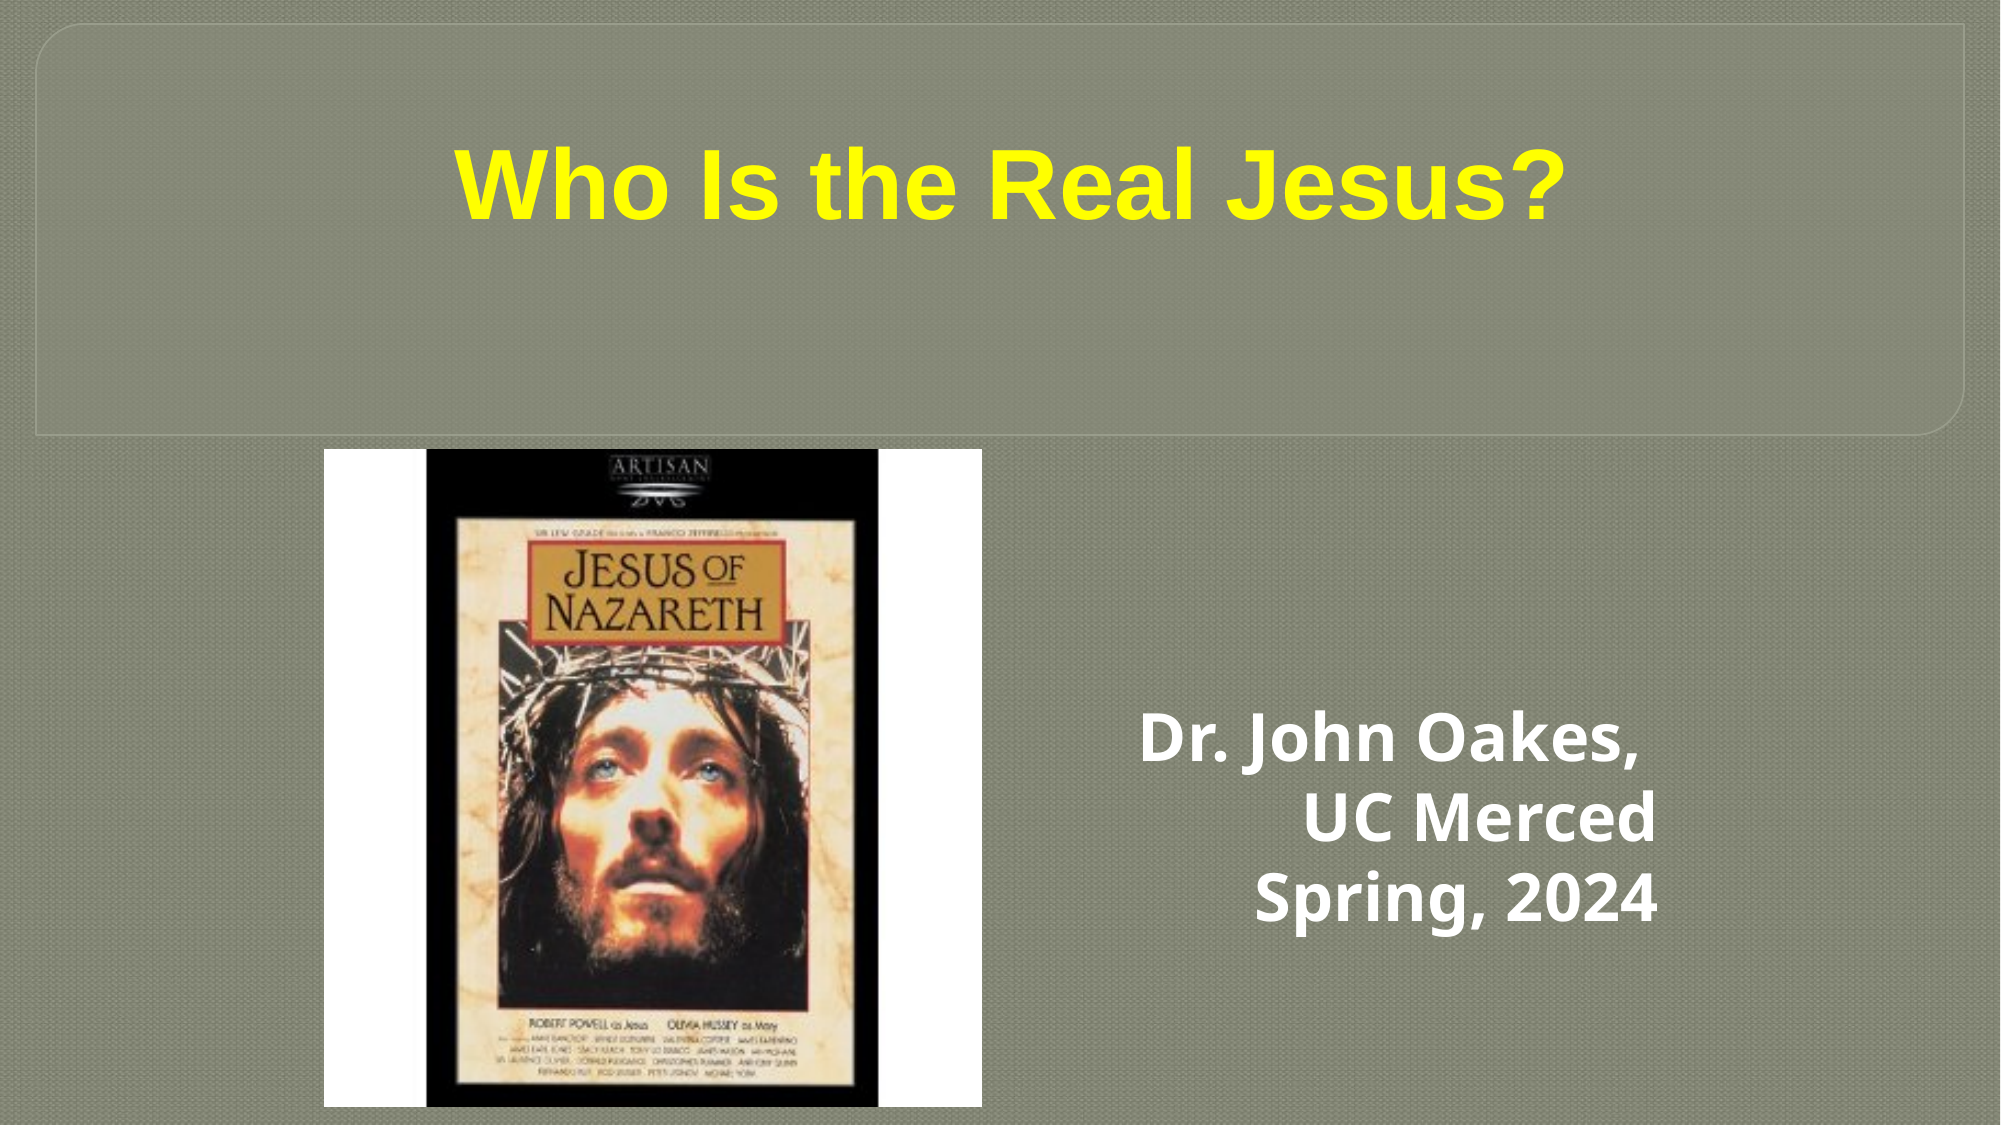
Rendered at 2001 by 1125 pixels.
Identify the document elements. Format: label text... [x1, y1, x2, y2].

text_box Who Is the Real Jesus? [324, 112, 1700, 375]
picture [0, 0, 2001, 1125]
subtitle Dr. John Oakes, UC Merced Spring, 2024 [999, 687, 1700, 1000]
